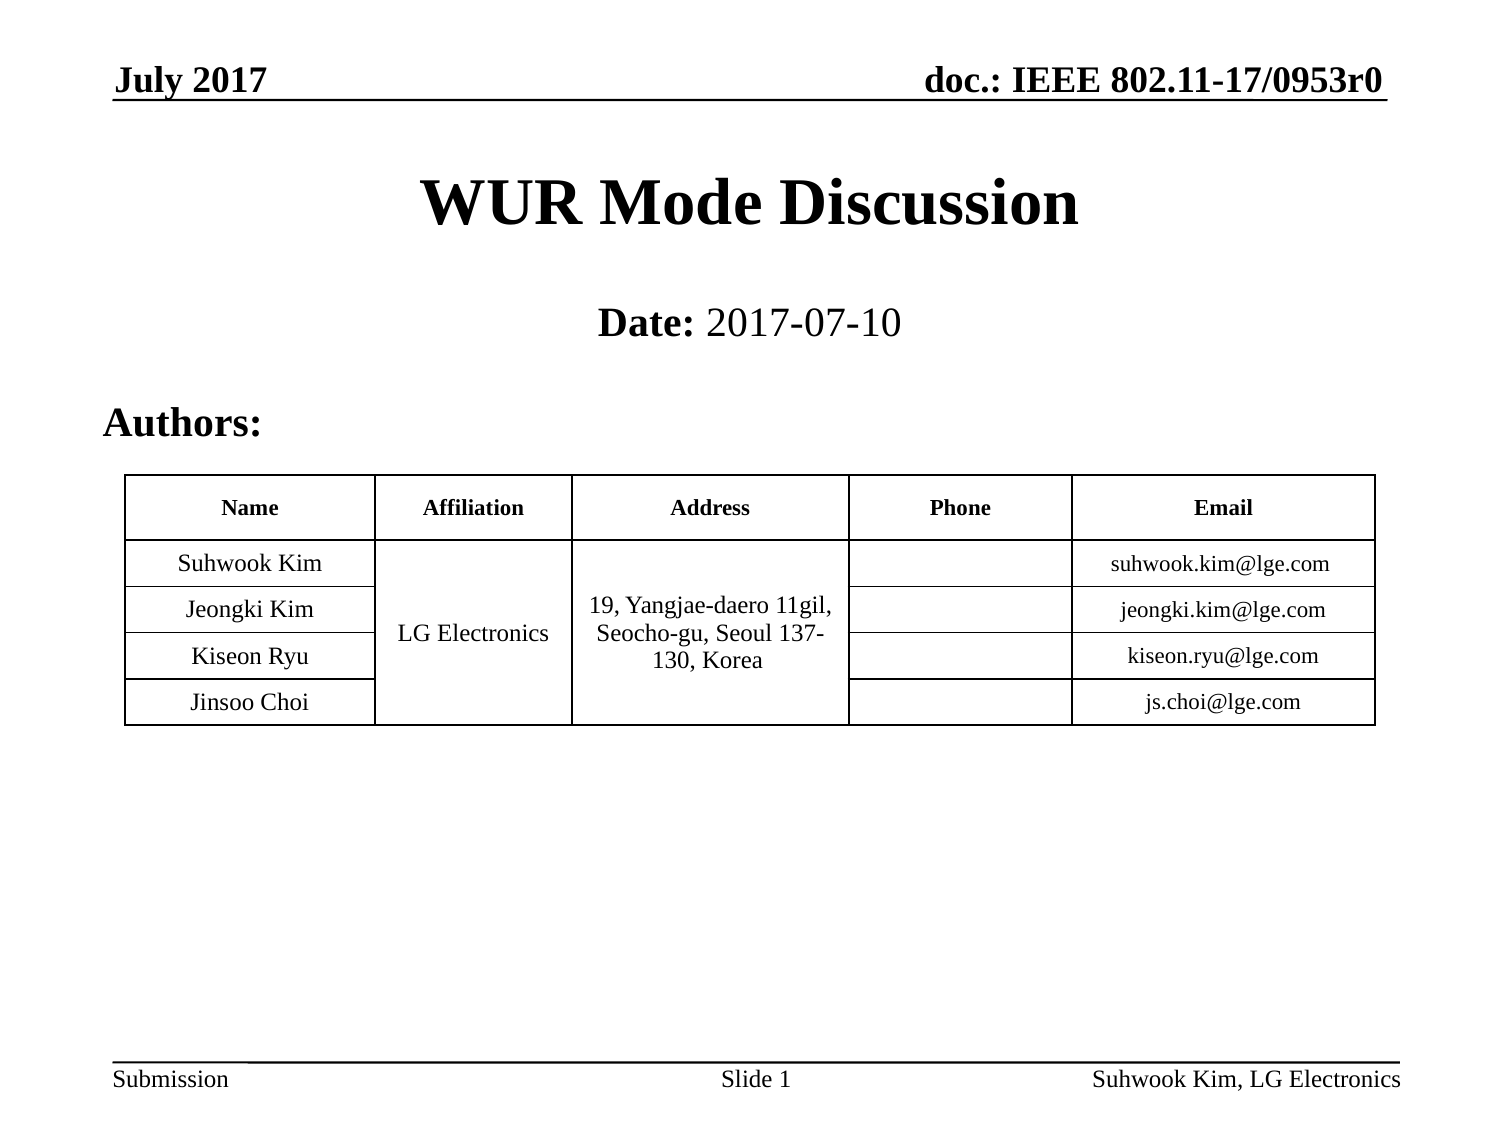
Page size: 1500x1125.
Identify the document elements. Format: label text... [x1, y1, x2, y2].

table_header Phone [850, 476, 1071, 539]
table_cell kiseon.ryu@lge.com [1073, 633, 1374, 678]
slide_number Slide 1 [712, 1061, 800, 1093]
table_header Affiliation [376, 476, 571, 539]
text_box Date: 2017-07-10 [112, 287, 1388, 350]
table_cell [850, 541, 1071, 586]
table_cell Jeongki Kim [126, 587, 374, 632]
title WUR Mode Discussion [112, 121, 1388, 276]
table_cell jeongki.kim@lge.com [1073, 587, 1374, 632]
table_cell Kiseon Ryu [126, 633, 374, 678]
table_cell 19, Yangjae-daero 11gil, Seocho-gu, Seoul 137-130, Korea [573, 541, 848, 724]
table_cell suhwook.kim@lge.com [1073, 541, 1374, 586]
table_cell js.choi@lge.com [1073, 680, 1374, 724]
table_cell [850, 587, 1071, 632]
table_cell Suhwook Kim [126, 541, 374, 586]
table_header Name [126, 476, 374, 539]
table_cell Jinsoo Choi [126, 680, 374, 724]
table_cell [850, 680, 1071, 724]
table_header Address [573, 476, 848, 539]
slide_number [114, 54, 270, 101]
text_box Authors: [87, 387, 325, 450]
table_cell LG Electronics [376, 541, 571, 724]
table_header Email [1073, 476, 1374, 539]
table_cell [850, 633, 1071, 678]
footer Suhwook Kim, LG Electronics [1088, 1061, 1402, 1093]
